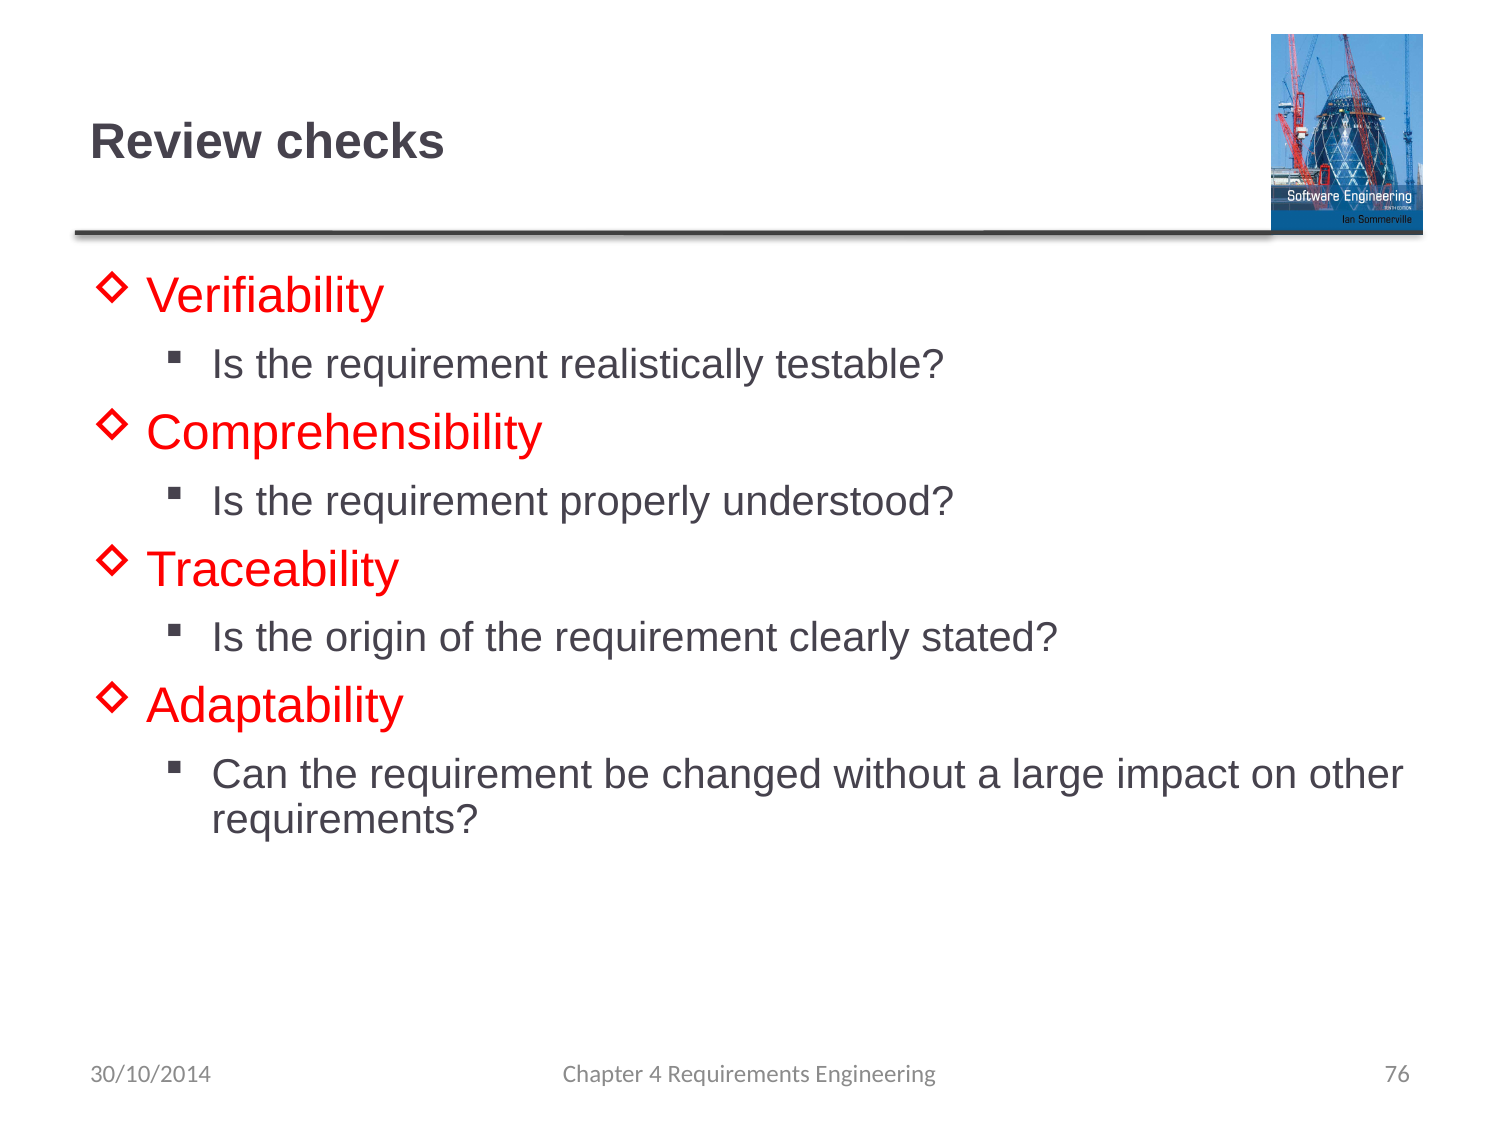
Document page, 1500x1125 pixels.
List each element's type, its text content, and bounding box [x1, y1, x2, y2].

picture [1271, 34, 1423, 230]
slide_number 76 [1074, 1042, 1425, 1103]
footer Chapter 4 Requirements Engineering [512, 1042, 988, 1103]
list Verifiability Is the requirement realistically testable? Comprehensibility Is the requirement properly understood? Traceability Is the origin of the requirement clearly stated? Adaptability Can the requirement be changed without a large impact on other requirements? [75, 262, 1425, 1005]
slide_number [75, 1042, 425, 1103]
title Review checks [74, 44, 1272, 233]
